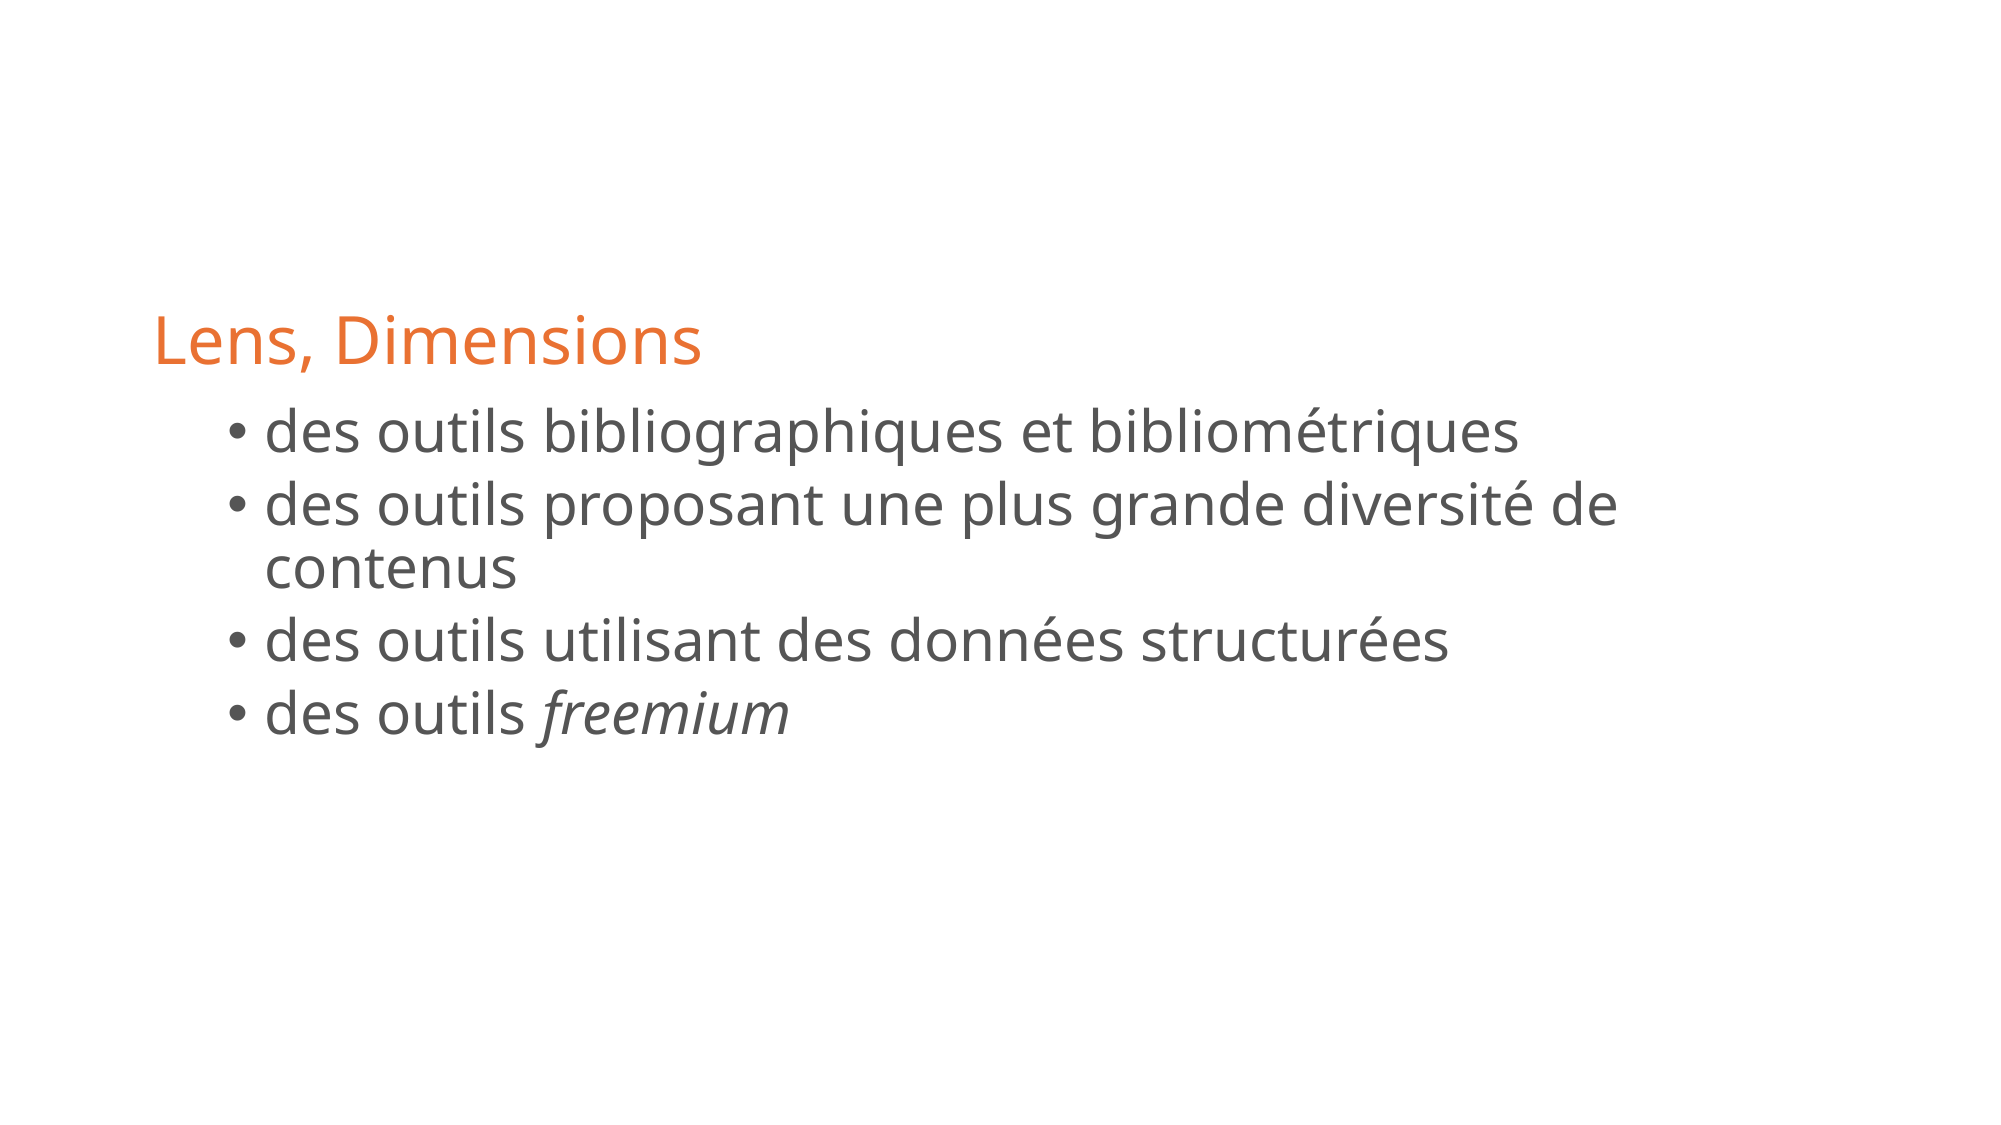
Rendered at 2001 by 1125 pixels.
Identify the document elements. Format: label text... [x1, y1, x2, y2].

list Lens, Dimensions des outils bibliographiques et bibliométriques des outils proposant une plus grande diversité de contenus des outils utilisant des données structurées des outils freemium [137, 299, 1863, 1014]
